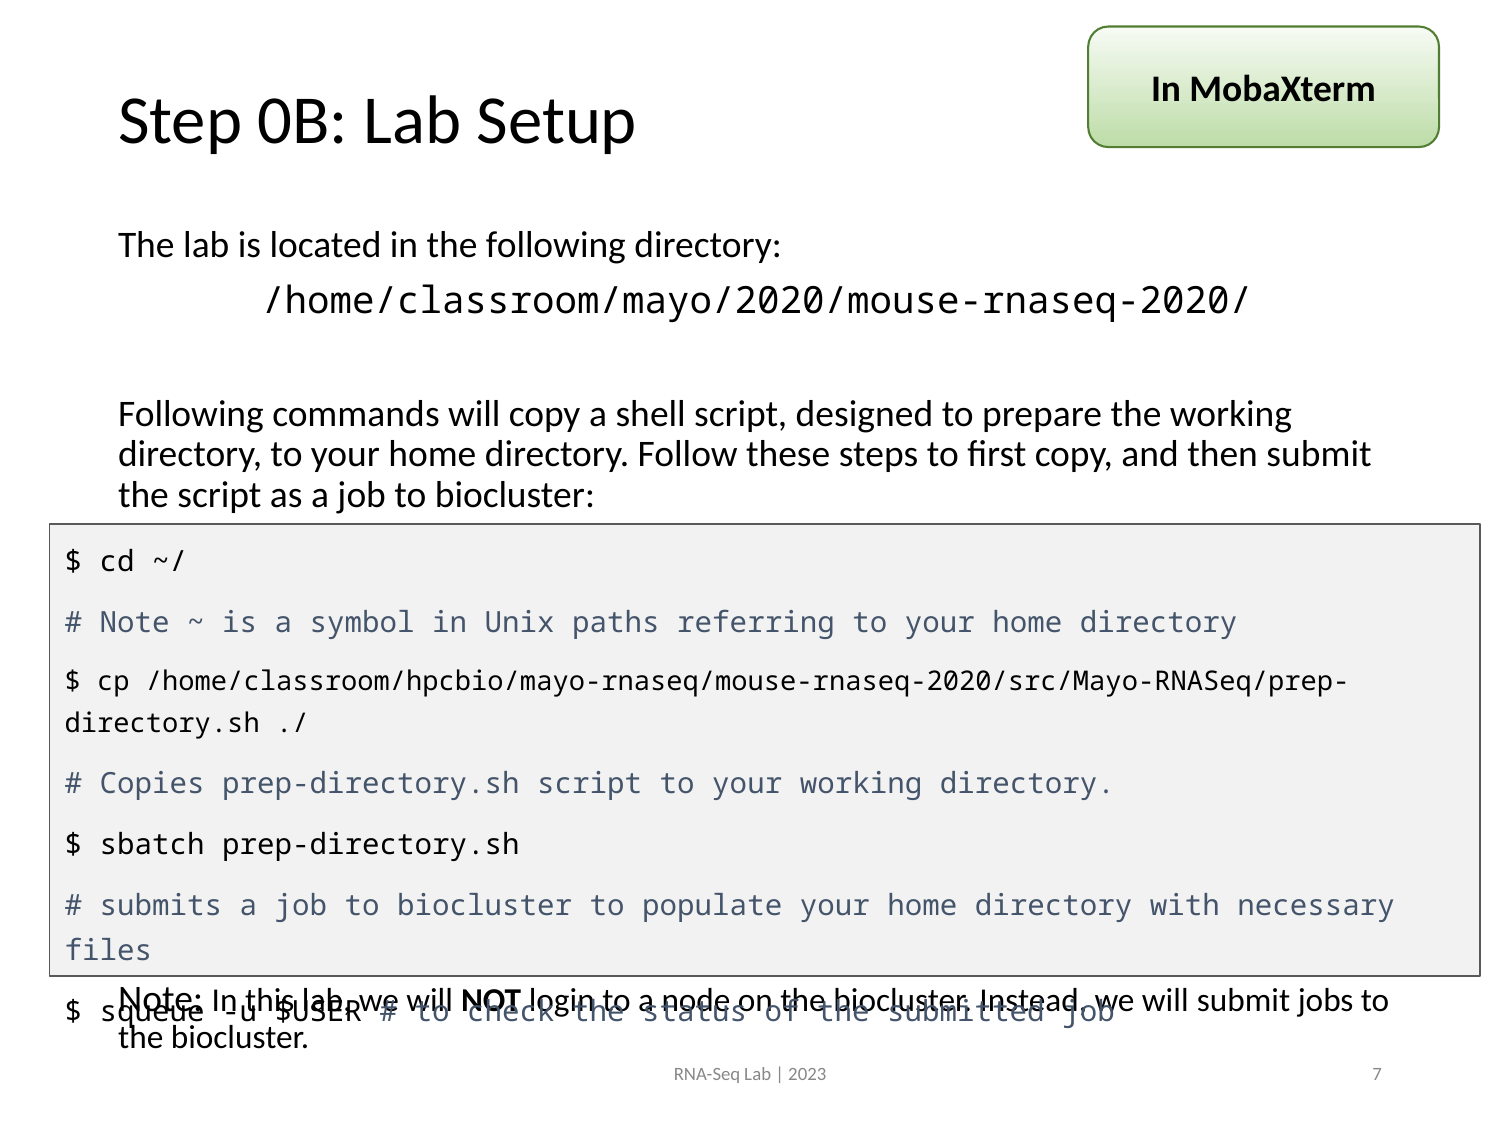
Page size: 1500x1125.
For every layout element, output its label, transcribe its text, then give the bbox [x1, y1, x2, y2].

list The lab is located in the following directory: /home/classroom/mayo/2020/mouse-rnaseq-2020/ Following commands will copy a shell script, designed to prepare the working directory, to your home directory. Follow these steps to first copy, and then submit the script as a job to biocluster: Note: In this lab, we will NOT login to a node on the biocluster. Instead, we will submit jobs to the biocluster. [103, 977, 1411, 1018]
text_box $ cd ~/ # Note ~ is a symbol in Unix paths referring to your home directory $ cp /home/classroom/hpcbio/mayo-rnaseq/mouse-rnaseq-2020/src/Mayo-RNASeq/prep-directory.sh ./ # Copies prep-directory.sh script to your working directory. $ sbatch prep-directory.sh # submits a job to biocluster to populate your home directory with necessary files $ squeue -u $USER # to check the status of the submitted job [49, 523, 1481, 977]
list The lab is located in the following directory: /home/classroom/mayo/2020/mouse-rnaseq-2020/ Following commands will copy a shell script, designed to prepare the working directory, to your home directory. Follow these steps to first copy, and then submit the script as a job to biocluster: Note: In this lab, we will NOT login to a node on the biocluster. Instead, we will submit jobs to the biocluster. [103, 217, 1411, 523]
title Step 0B: Lab Setup [103, 47, 1397, 196]
slide_number 7 [1059, 1042, 1397, 1103]
text_box In MobaXterm [1088, 26, 1440, 148]
footer RNA-Seq Lab | 2023 [496, 1042, 1004, 1103]
